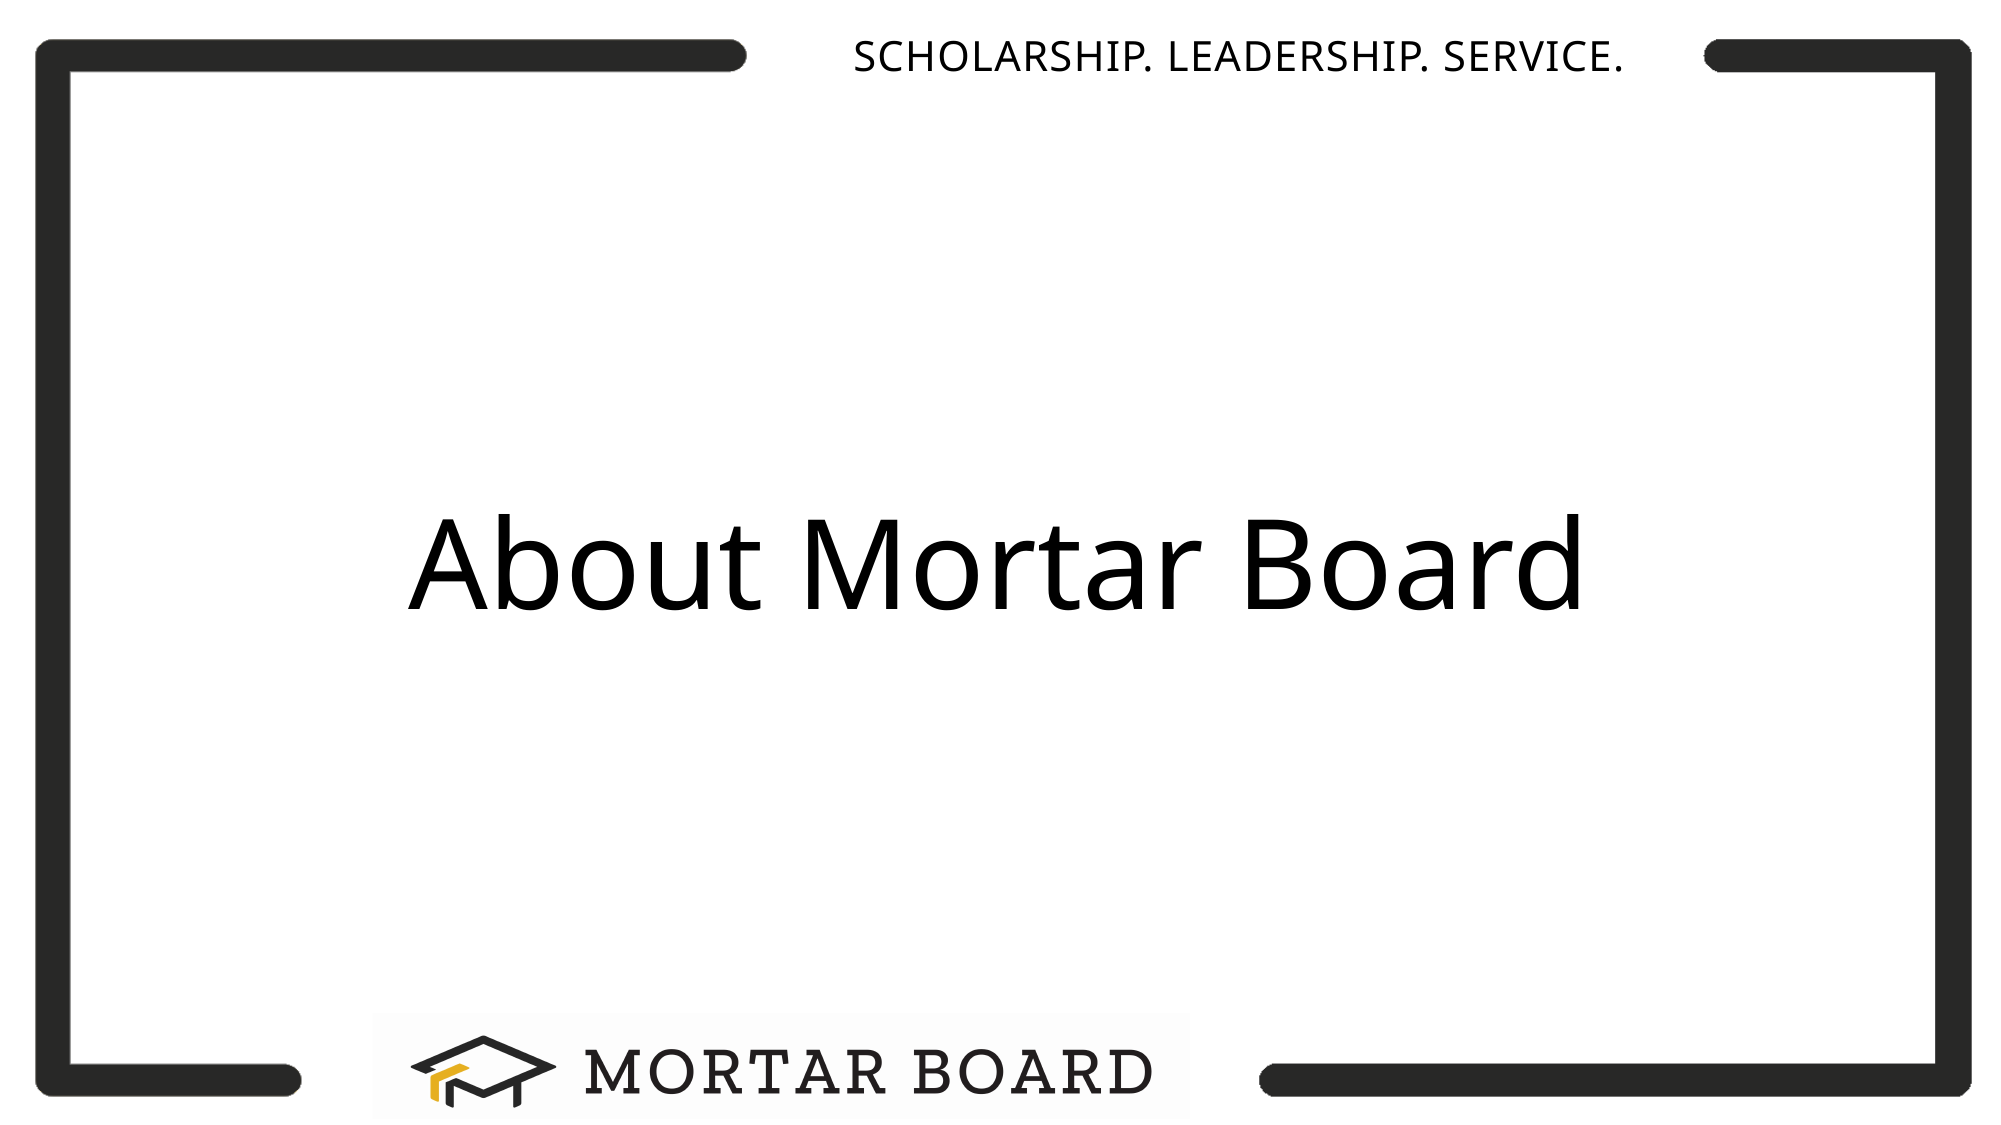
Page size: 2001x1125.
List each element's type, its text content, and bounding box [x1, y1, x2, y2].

picture [0, 0, 2001, 1119]
title About Mortar Board [249, 481, 1750, 644]
